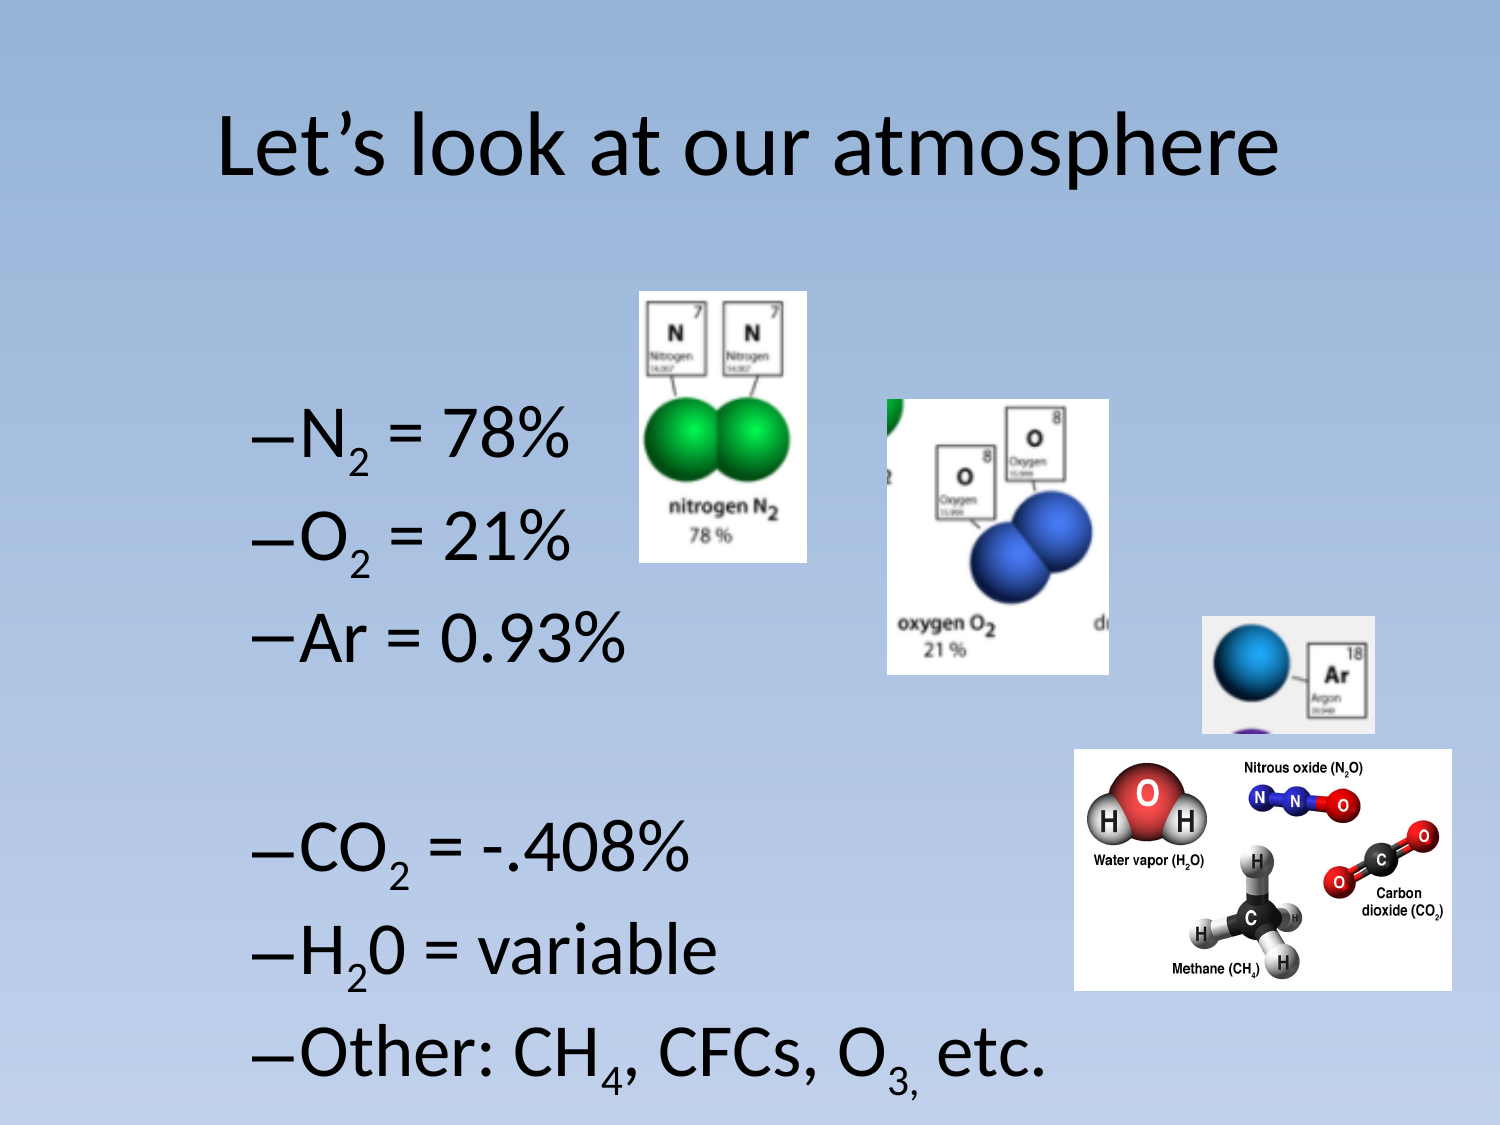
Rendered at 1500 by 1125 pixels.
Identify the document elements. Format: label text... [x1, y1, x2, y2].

picture [639, 291, 807, 563]
picture [887, 399, 1109, 676]
picture [1074, 748, 1452, 991]
picture [1201, 616, 1376, 734]
list N2 = 78% O2 = 21% Ar = 0.93% CO2 = -.408% H20 = variable Other: CH4, CFCs, O3, etc. [162, 375, 1375, 1038]
title Let’s look at our atmosphere [75, 45, 1425, 233]
